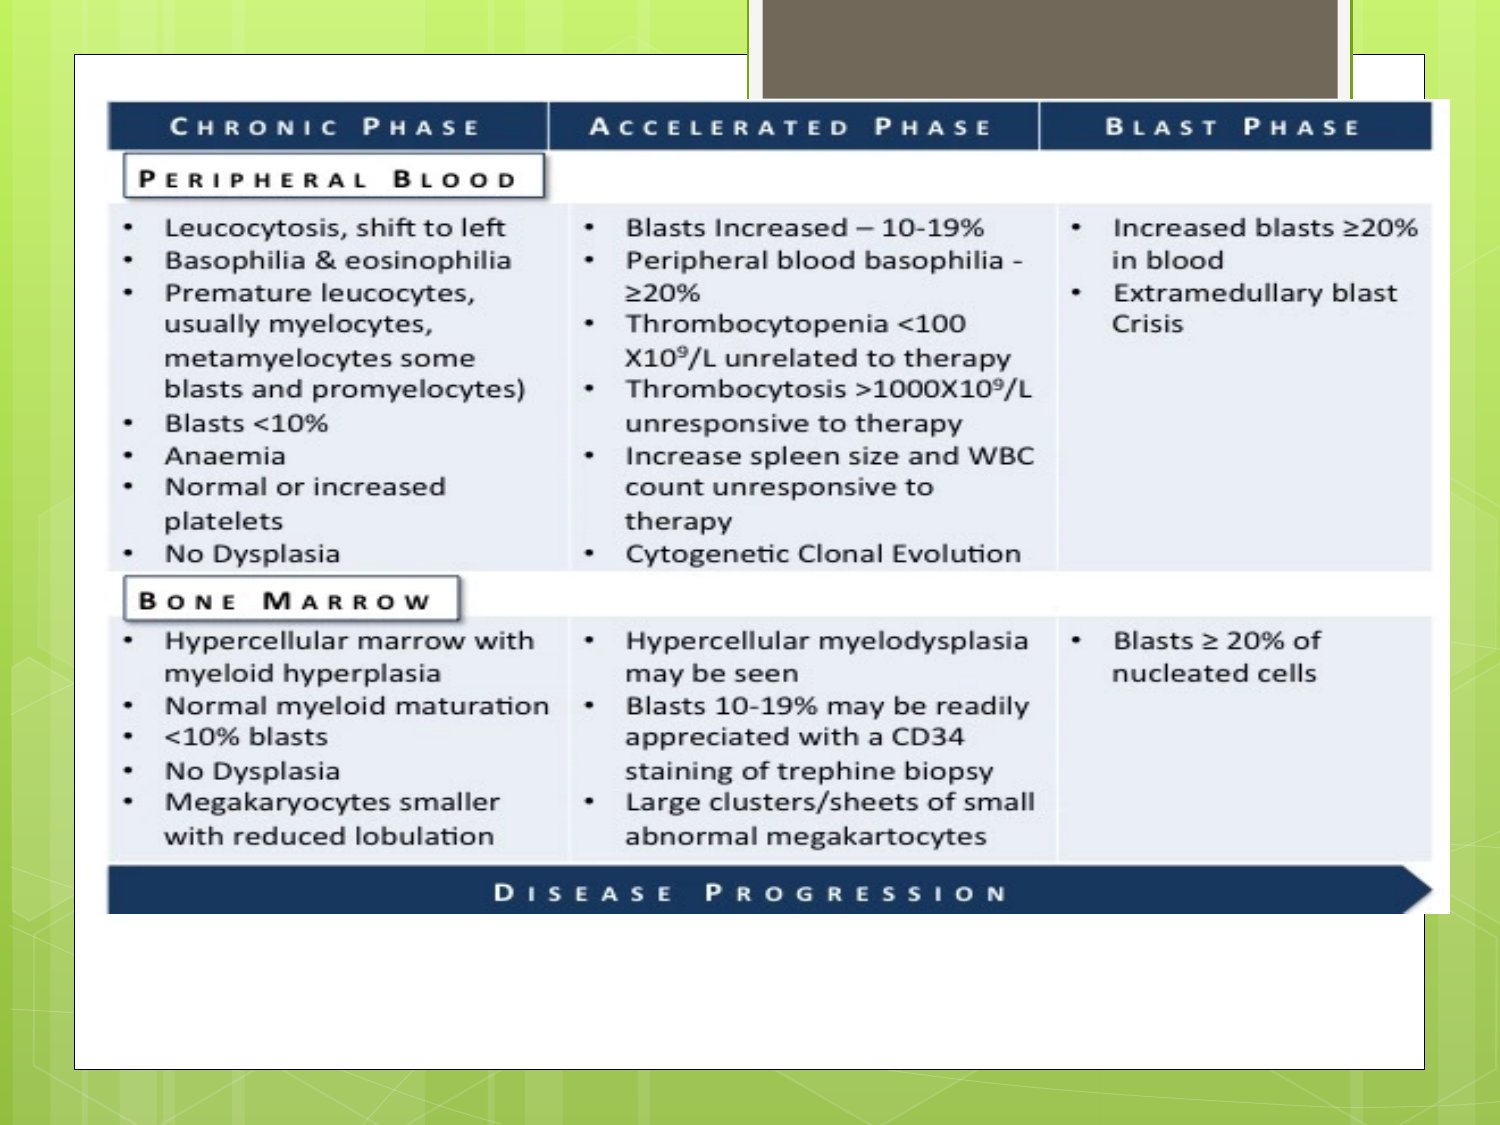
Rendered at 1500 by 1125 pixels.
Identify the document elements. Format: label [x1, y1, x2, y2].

picture [87, 99, 1451, 915]
